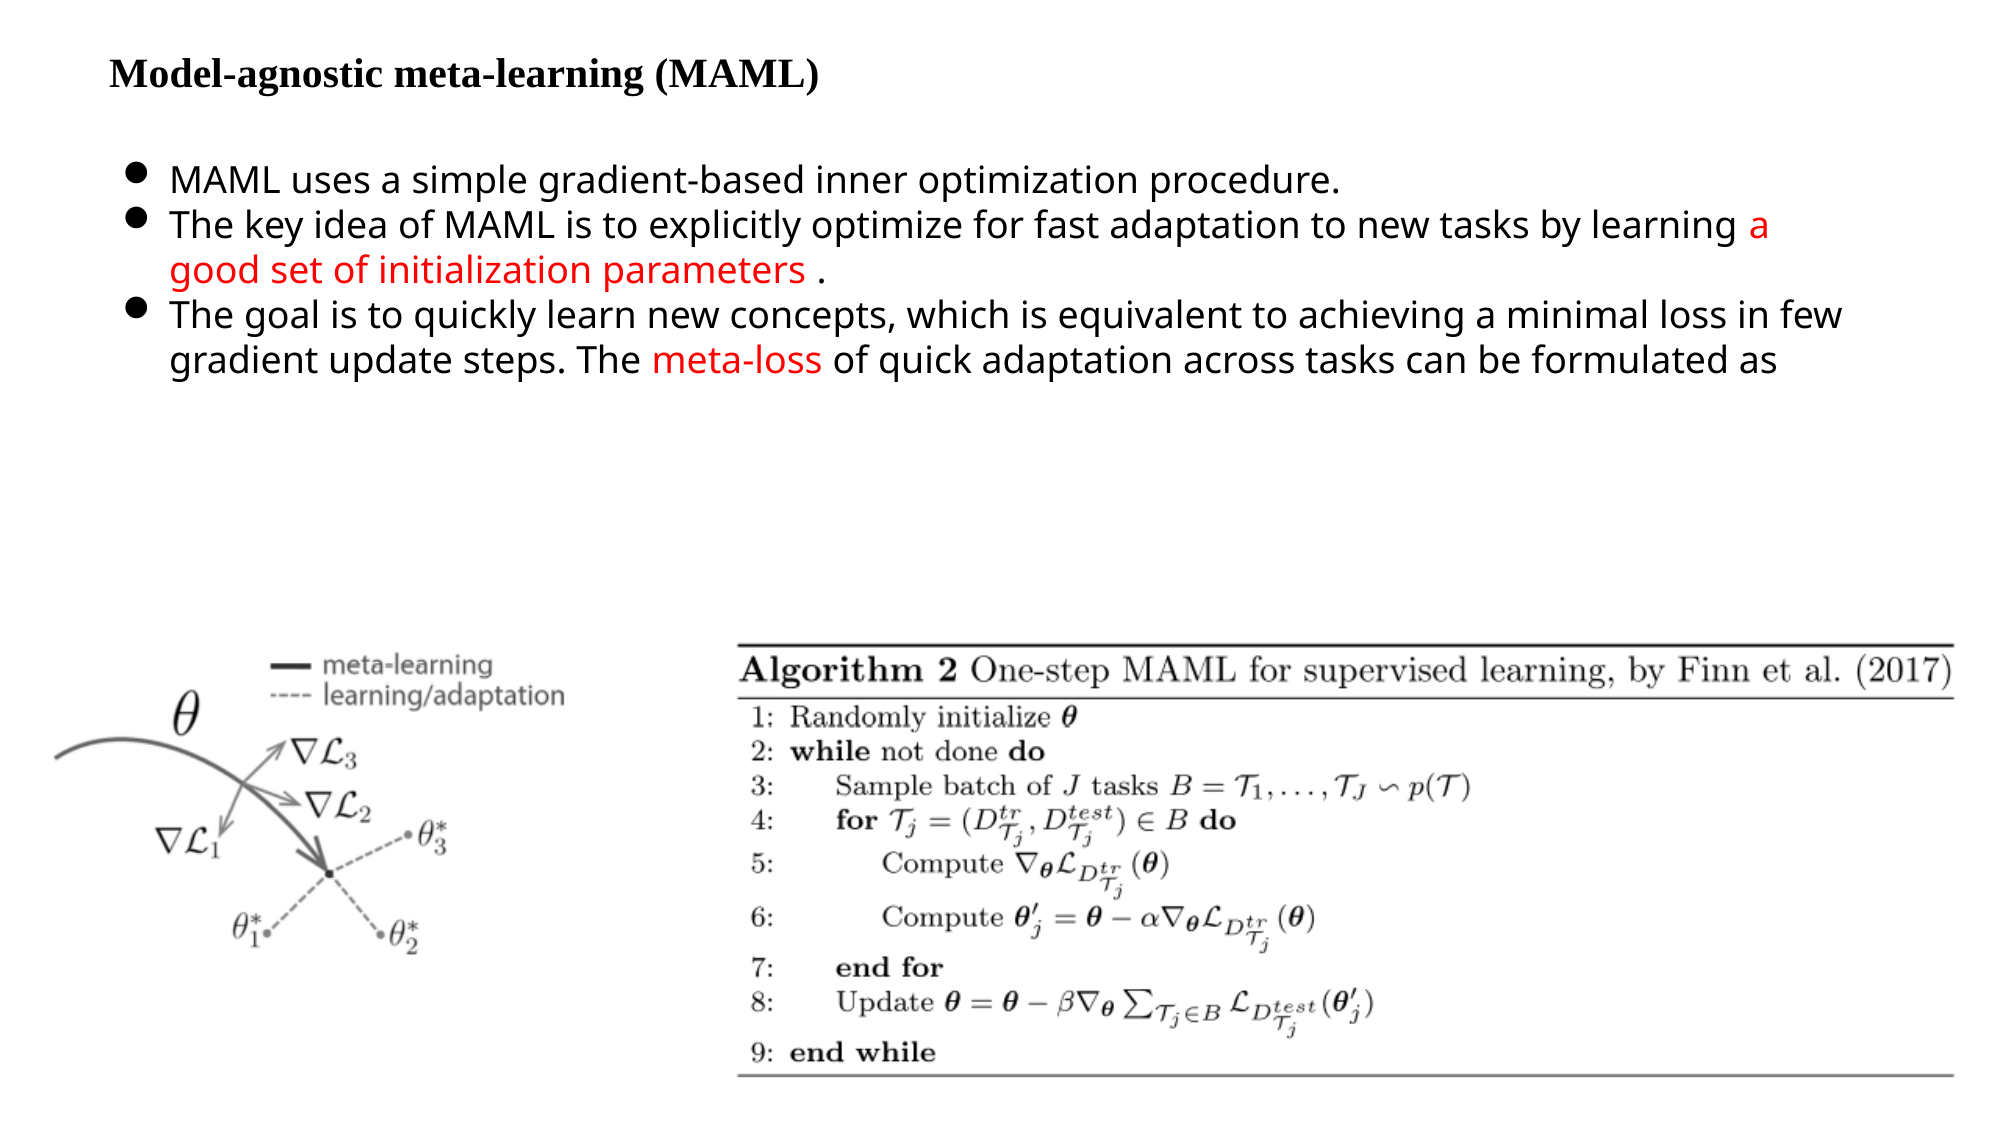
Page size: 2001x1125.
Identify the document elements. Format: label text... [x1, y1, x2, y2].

picture [731, 640, 1958, 1082]
picture [41, 640, 572, 1008]
text_box Model-agnostic meta-learning (MAML) [94, 38, 846, 104]
